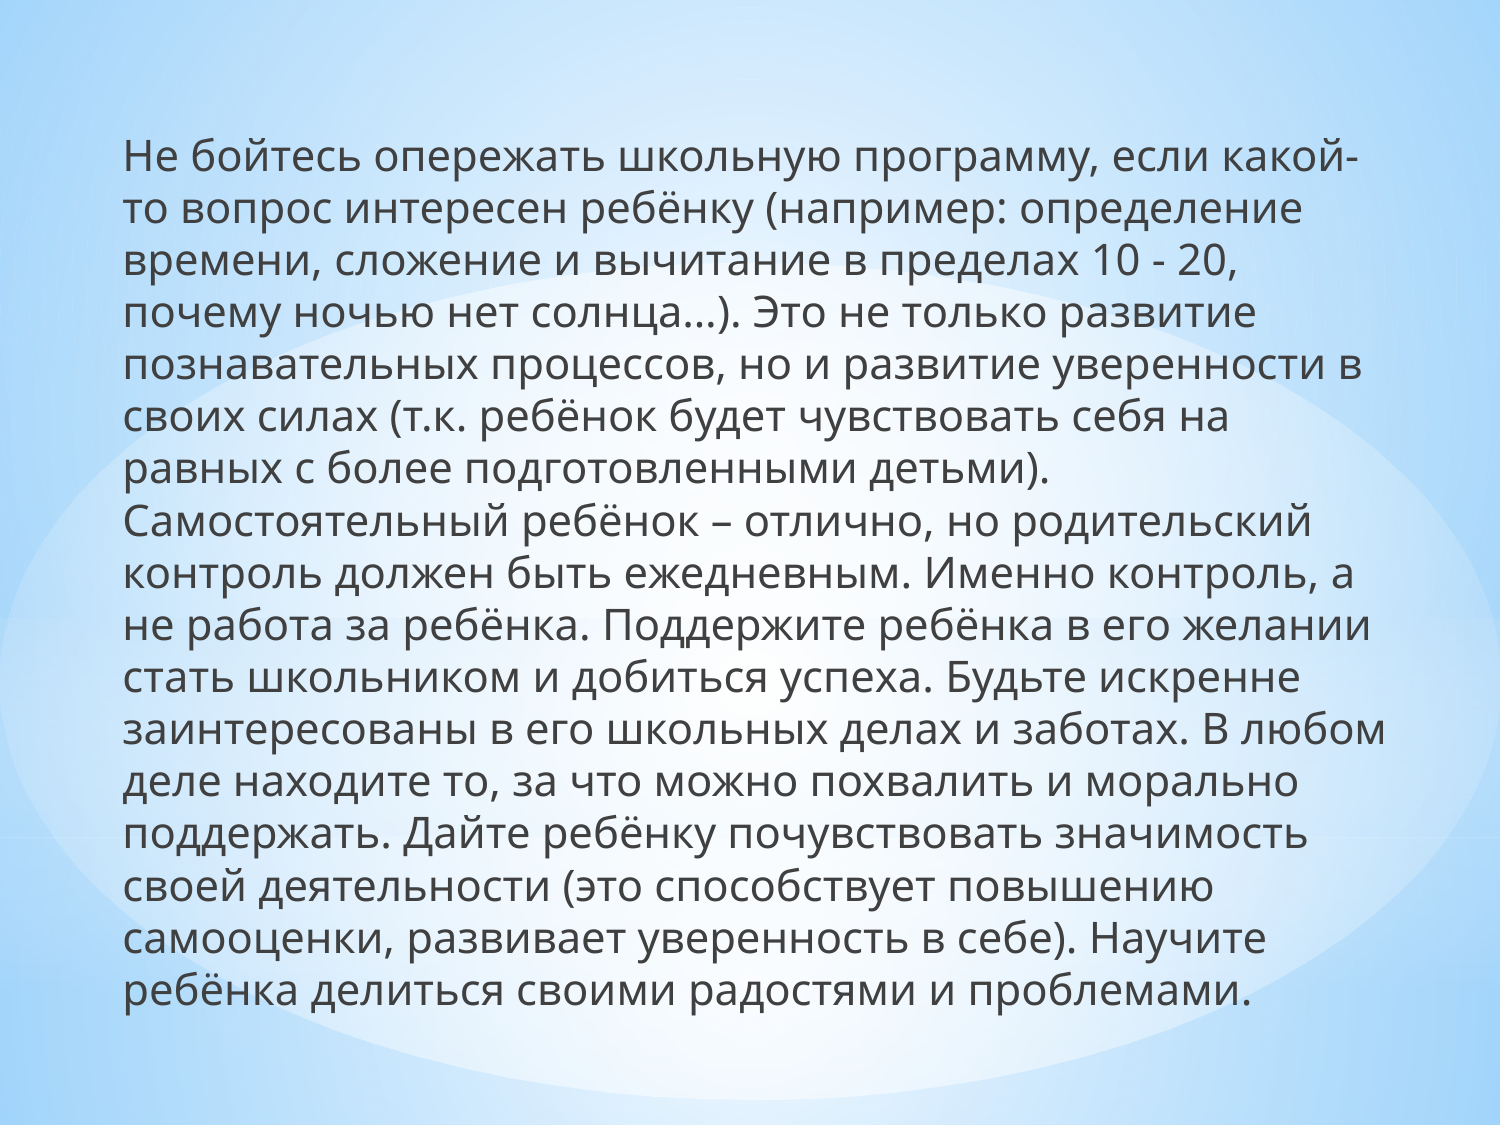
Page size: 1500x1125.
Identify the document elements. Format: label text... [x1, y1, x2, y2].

list Не бойтесь опережать школьную программу, если какой-то вопрос интересен ребёнку (например: определение времени, сложение и вычитание в пределах 10 - 20, почему ночью нет солнца…). Это не только развитие познавательных процессов, но и развитие уверенности в своих силах (т.к. ребёнок будет чувствовать себя на равных с более подготовленными детьми). Самостоятельный ребёнок – отлично, но родительский контроль должен быть ежедневным. Именно контроль, а не работа за ребёнка. Поддержите ребёнка в его желании стать школьником и добиться успеха. Будьте искренне заинтересованы в его школьных делах и заботах. В любом деле находите то, за что можно похвалить и морально поддержать. Дайте ребёнку почувствовать значимость своей деятельности (это способствует повышению самооценки, развивает уверенность в себе). Научите ребёнка делиться своими радостями и проблемами. [100, 120, 1412, 1047]
